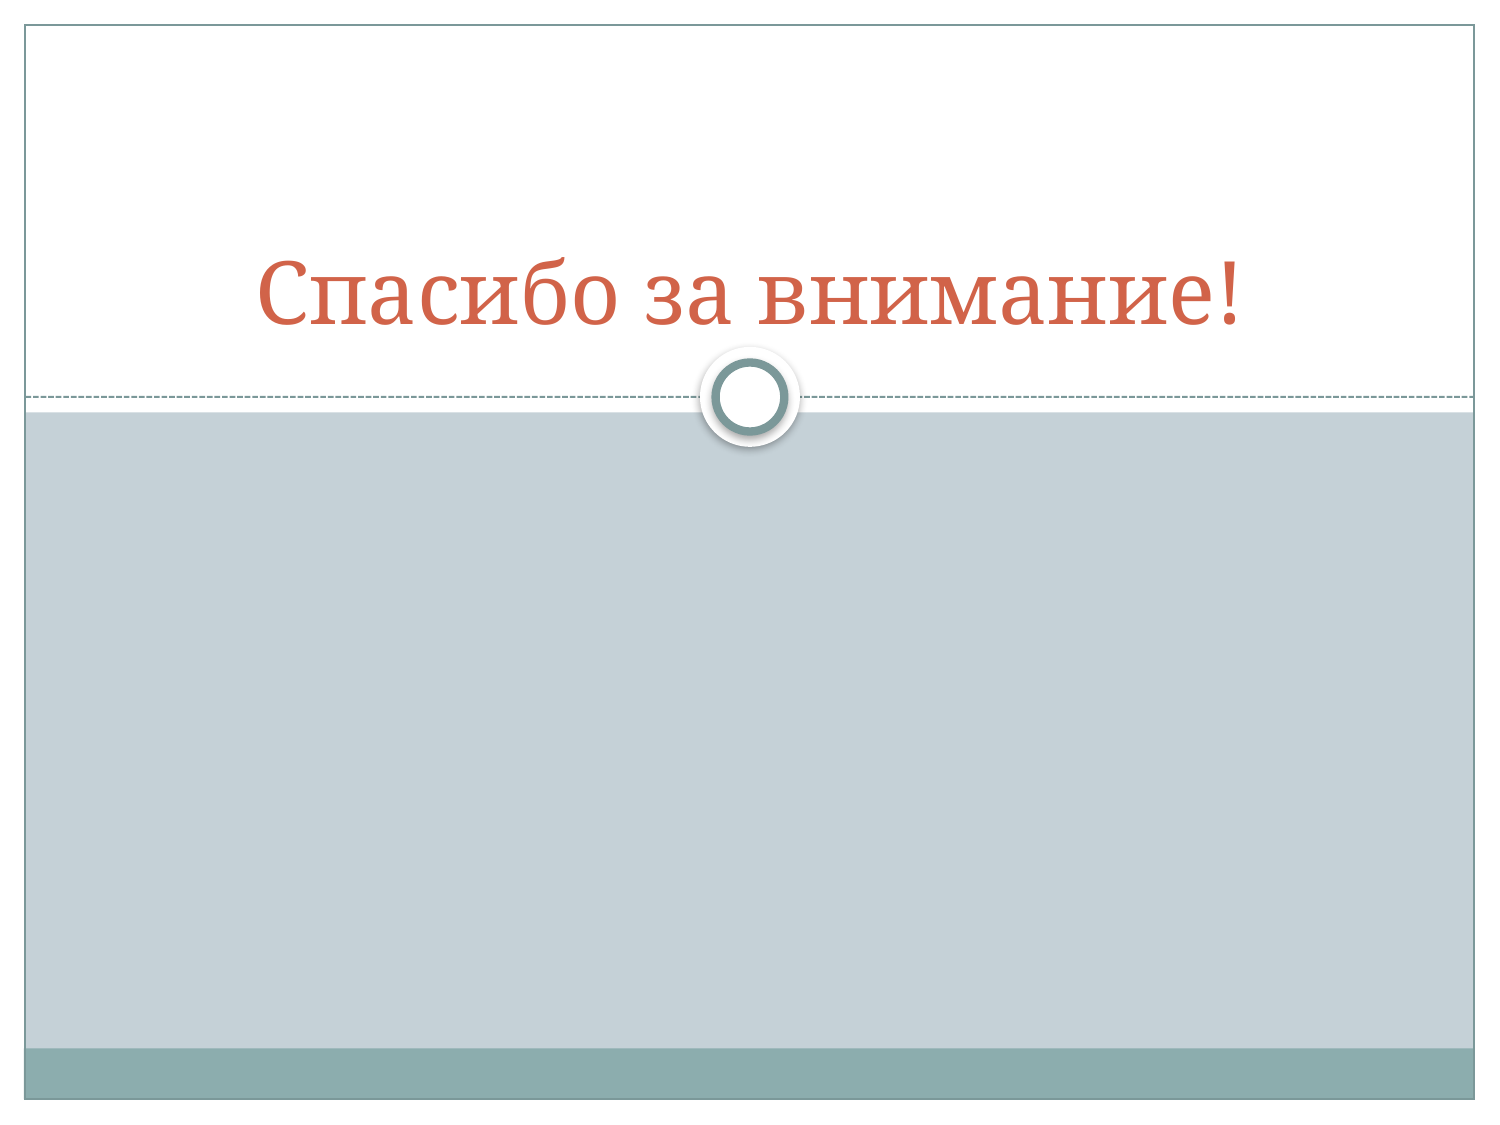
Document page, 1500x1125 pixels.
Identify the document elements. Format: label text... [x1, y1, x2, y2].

title Спасибо за внимание! [112, 62, 1388, 351]
